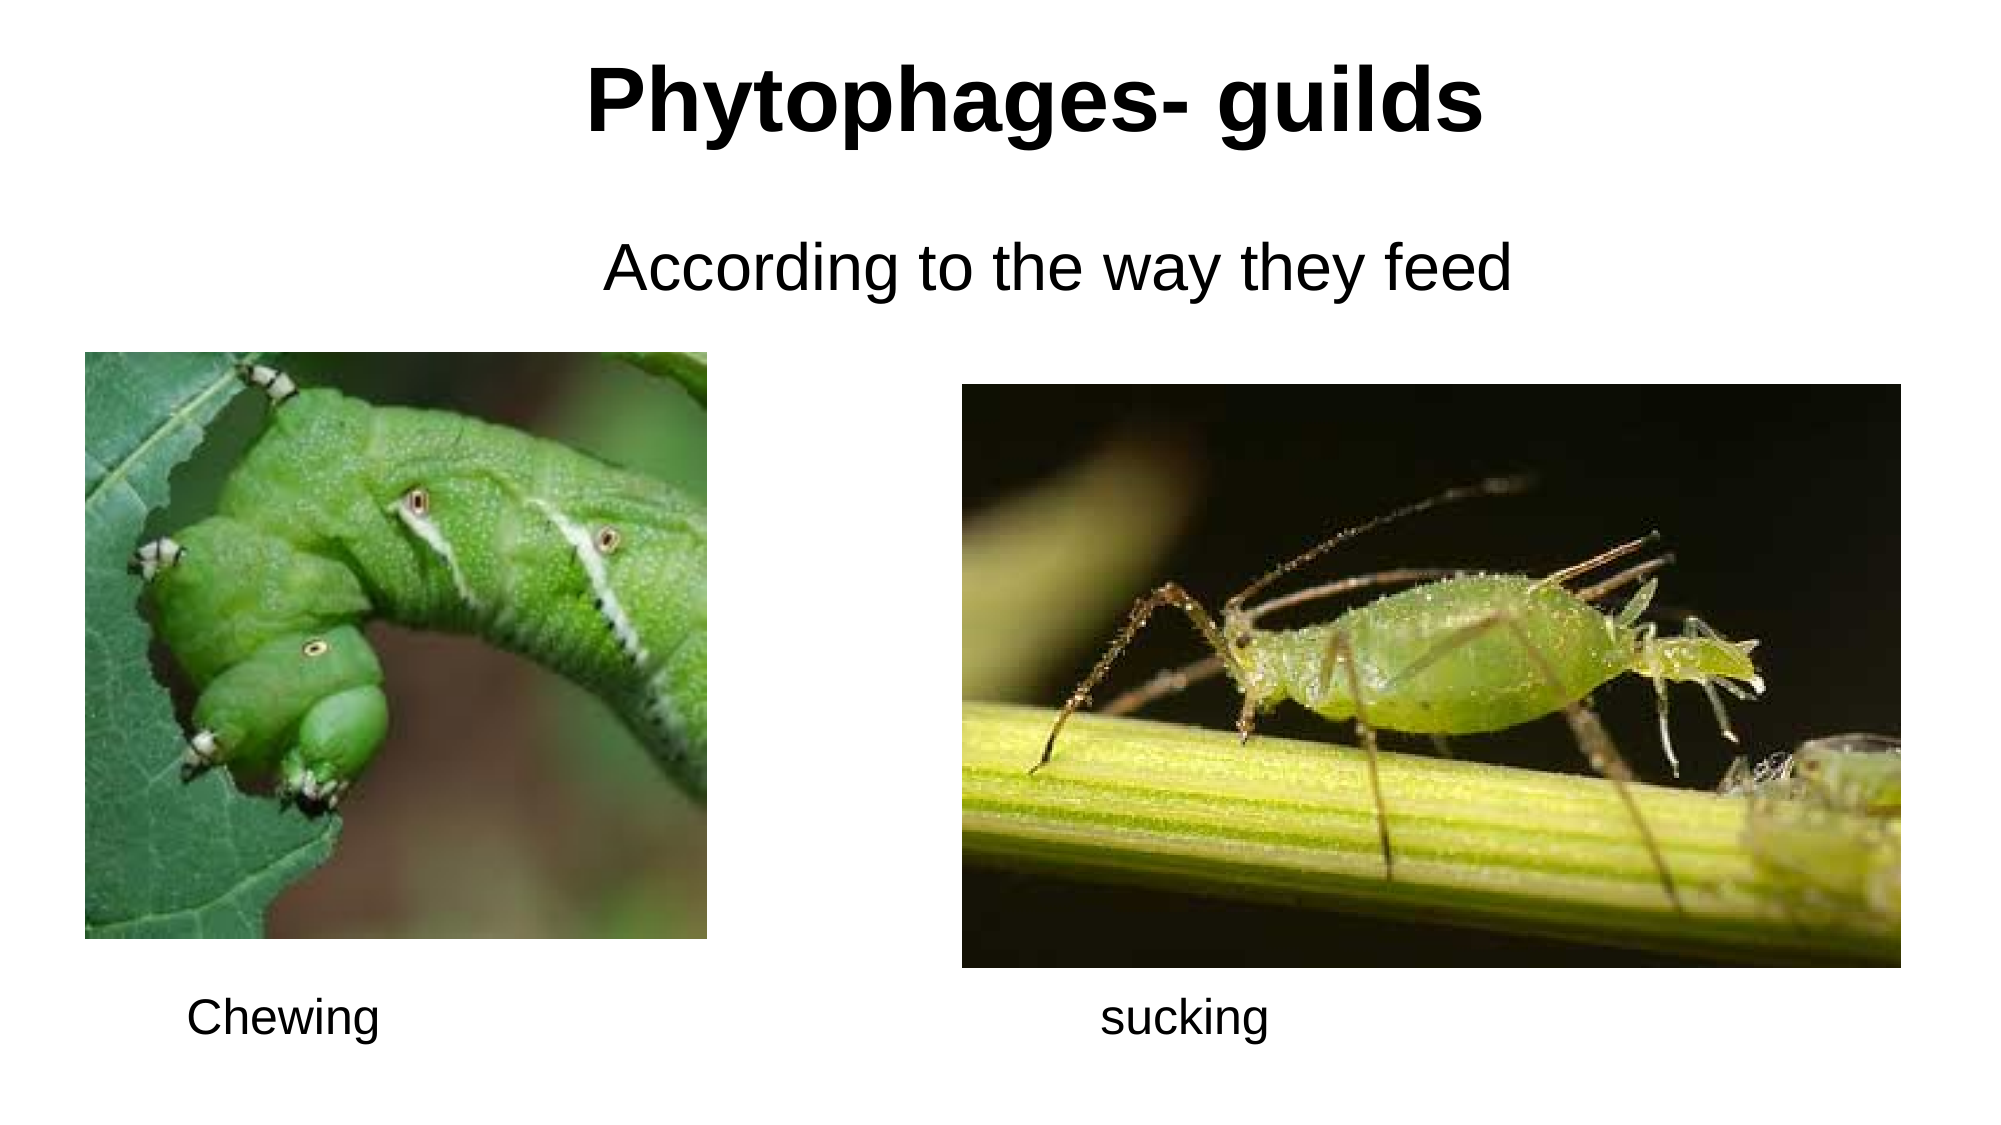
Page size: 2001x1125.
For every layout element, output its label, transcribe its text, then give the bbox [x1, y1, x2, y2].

picture [85, 352, 707, 939]
text_box According to the way they feed [588, 216, 1644, 472]
text_box Phytophages- guilds [585, 32, 1746, 147]
text_box Chewing sucking [171, 976, 1865, 1052]
picture [961, 383, 1901, 968]
